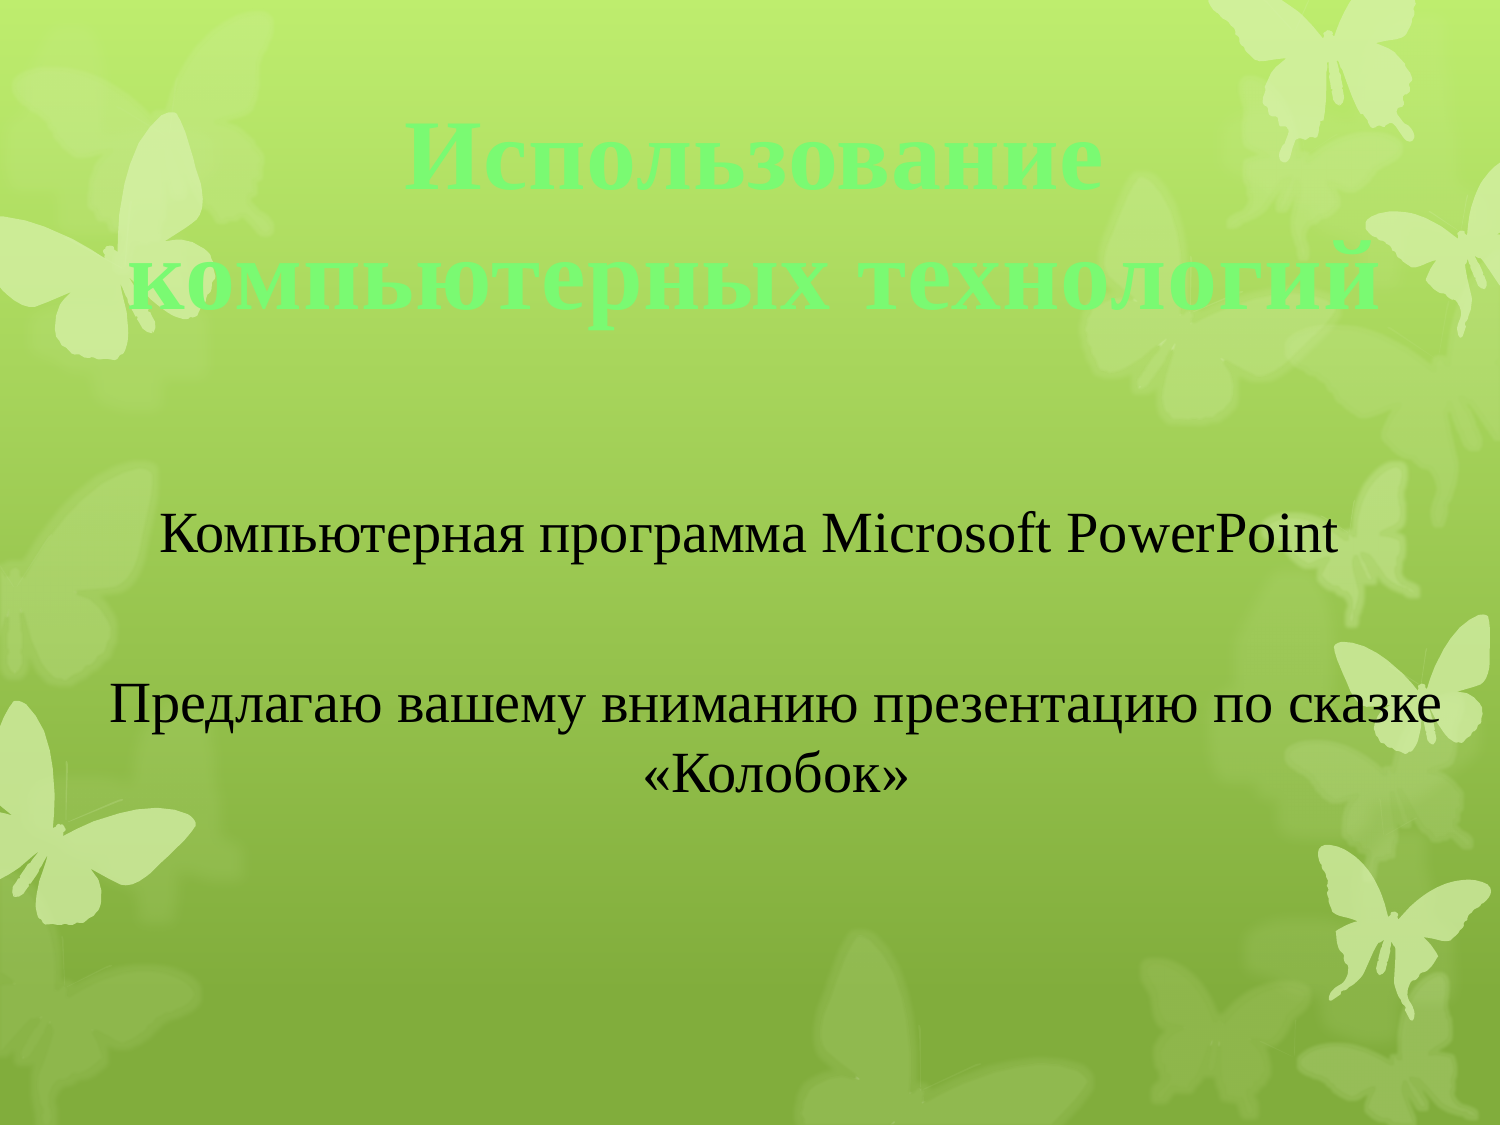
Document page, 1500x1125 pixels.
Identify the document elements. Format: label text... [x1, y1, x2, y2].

text_box Компьютерная программа Microsoft PowerPoint [70, 486, 1429, 572]
text_box Предлагаю вашему вниманию презентацию по сказке «Колобок» [81, 656, 1471, 812]
text_box Использование компьютерных технологий [82, 81, 1429, 337]
